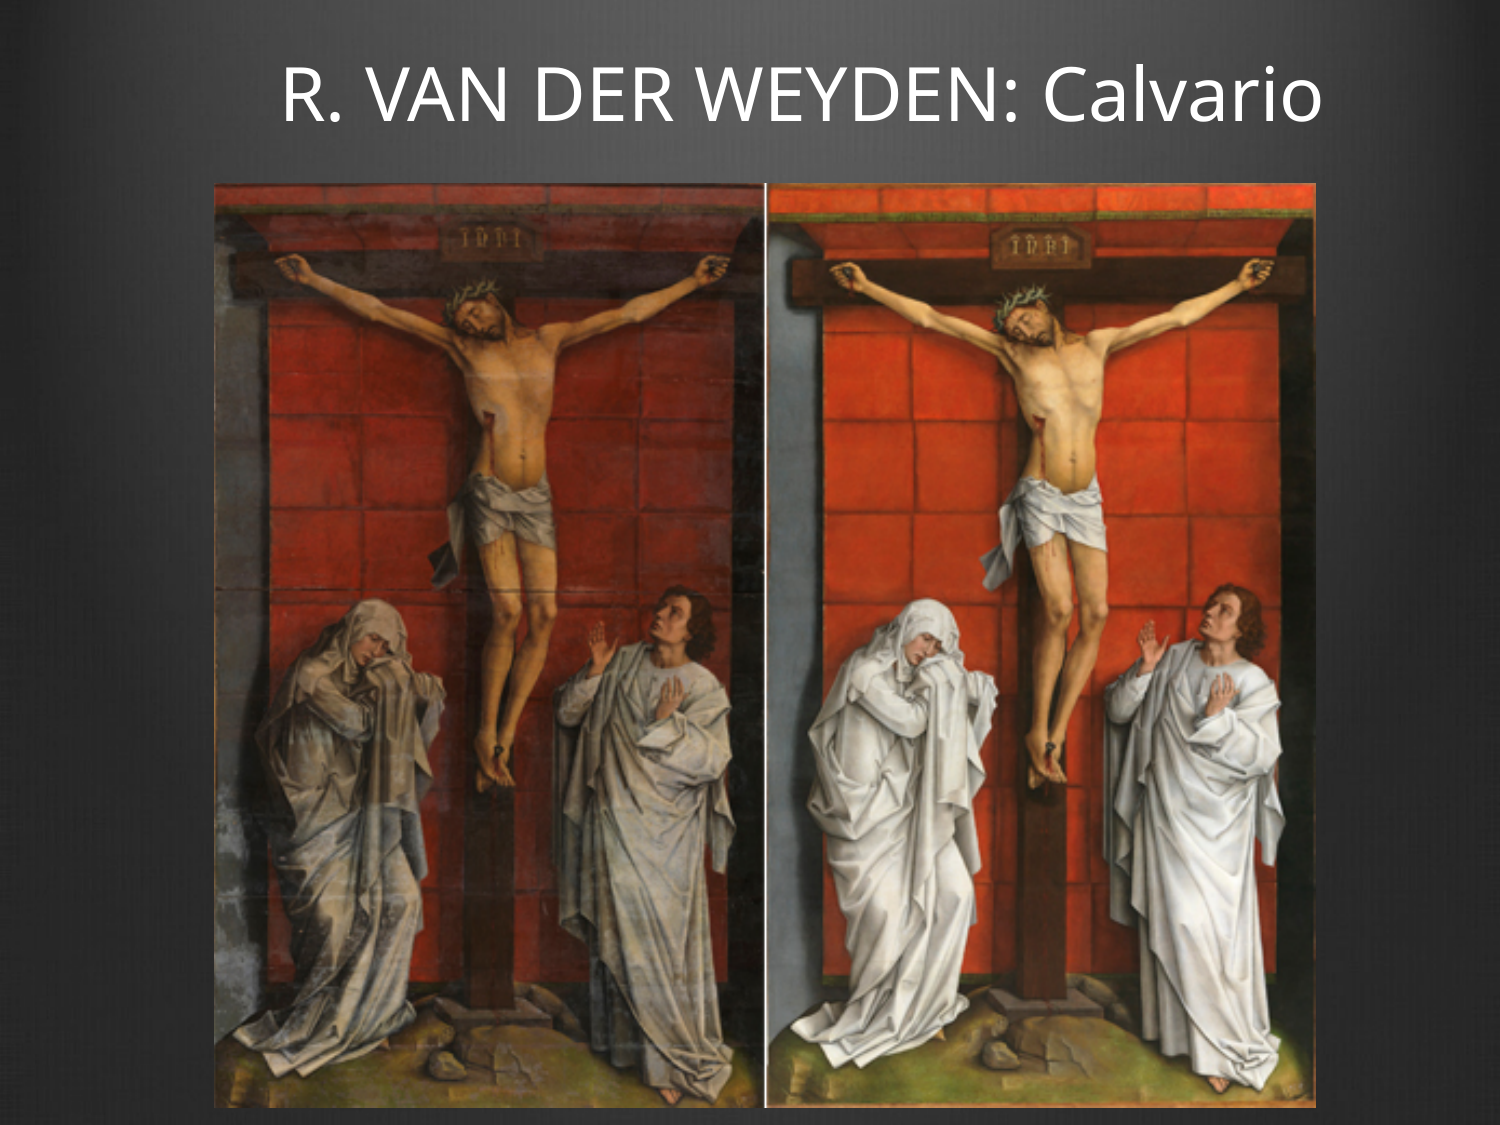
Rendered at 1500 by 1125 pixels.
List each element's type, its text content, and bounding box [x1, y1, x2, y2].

picture [214, 183, 1316, 1108]
title R. VAN DER WEYDEN: Calvario [165, 35, 1440, 148]
